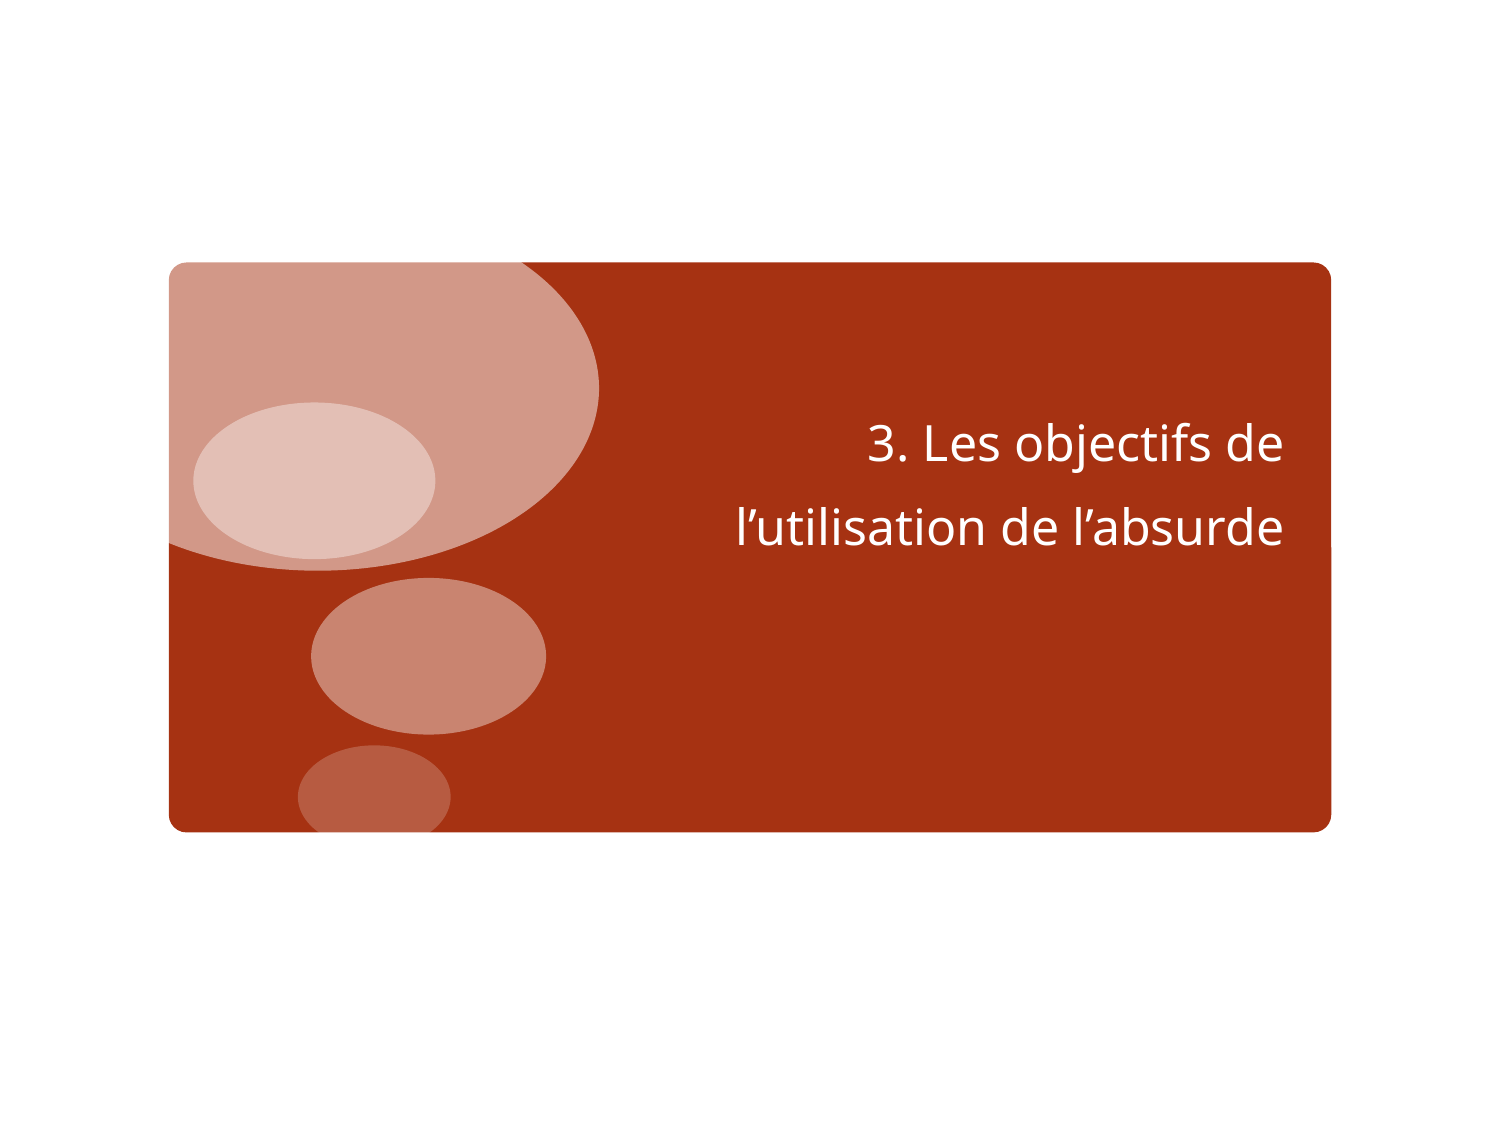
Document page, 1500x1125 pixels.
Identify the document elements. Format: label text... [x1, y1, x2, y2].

title 3. Les objectifs de l’utilisation de l’absurde [610, 331, 1300, 555]
